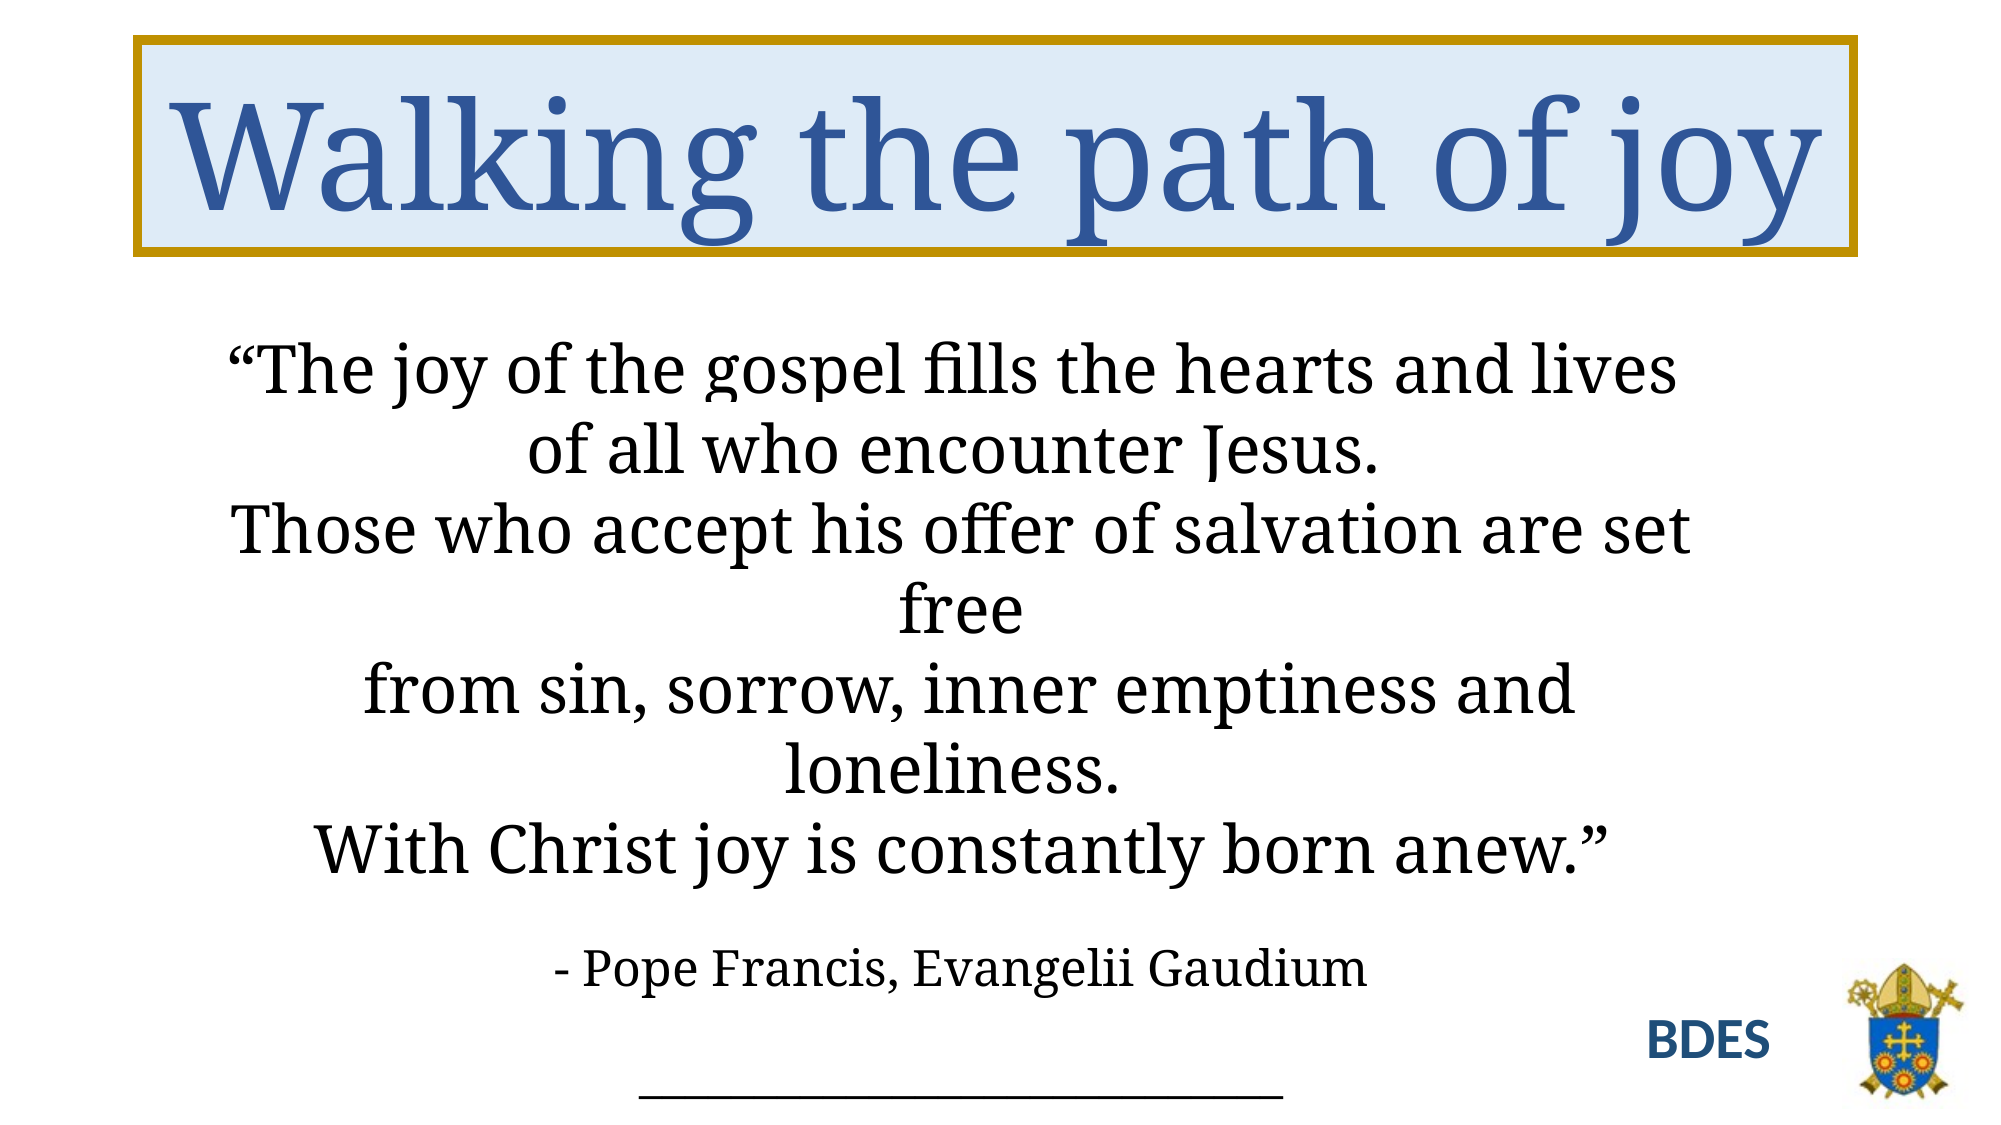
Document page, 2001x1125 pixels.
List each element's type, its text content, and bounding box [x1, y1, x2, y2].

text_box “The joy of the gospel fills the hearts and lives of all who encounter Jesus. Those who accept his offer of salvation are set free from sin, sorrow, inner emptiness and loneliness. With Christ joy is constantly born anew.” - Pope Francis, Evangelii Gaudium ____________________________ J.O.Y. ~ Loving Jesus, Loving Others, Loving Yourself. [187, 319, 1737, 1109]
picture [1842, 958, 1970, 1109]
text_box BDES [1631, 992, 1842, 1078]
text_box Walking the path of joy [137, 40, 1854, 252]
